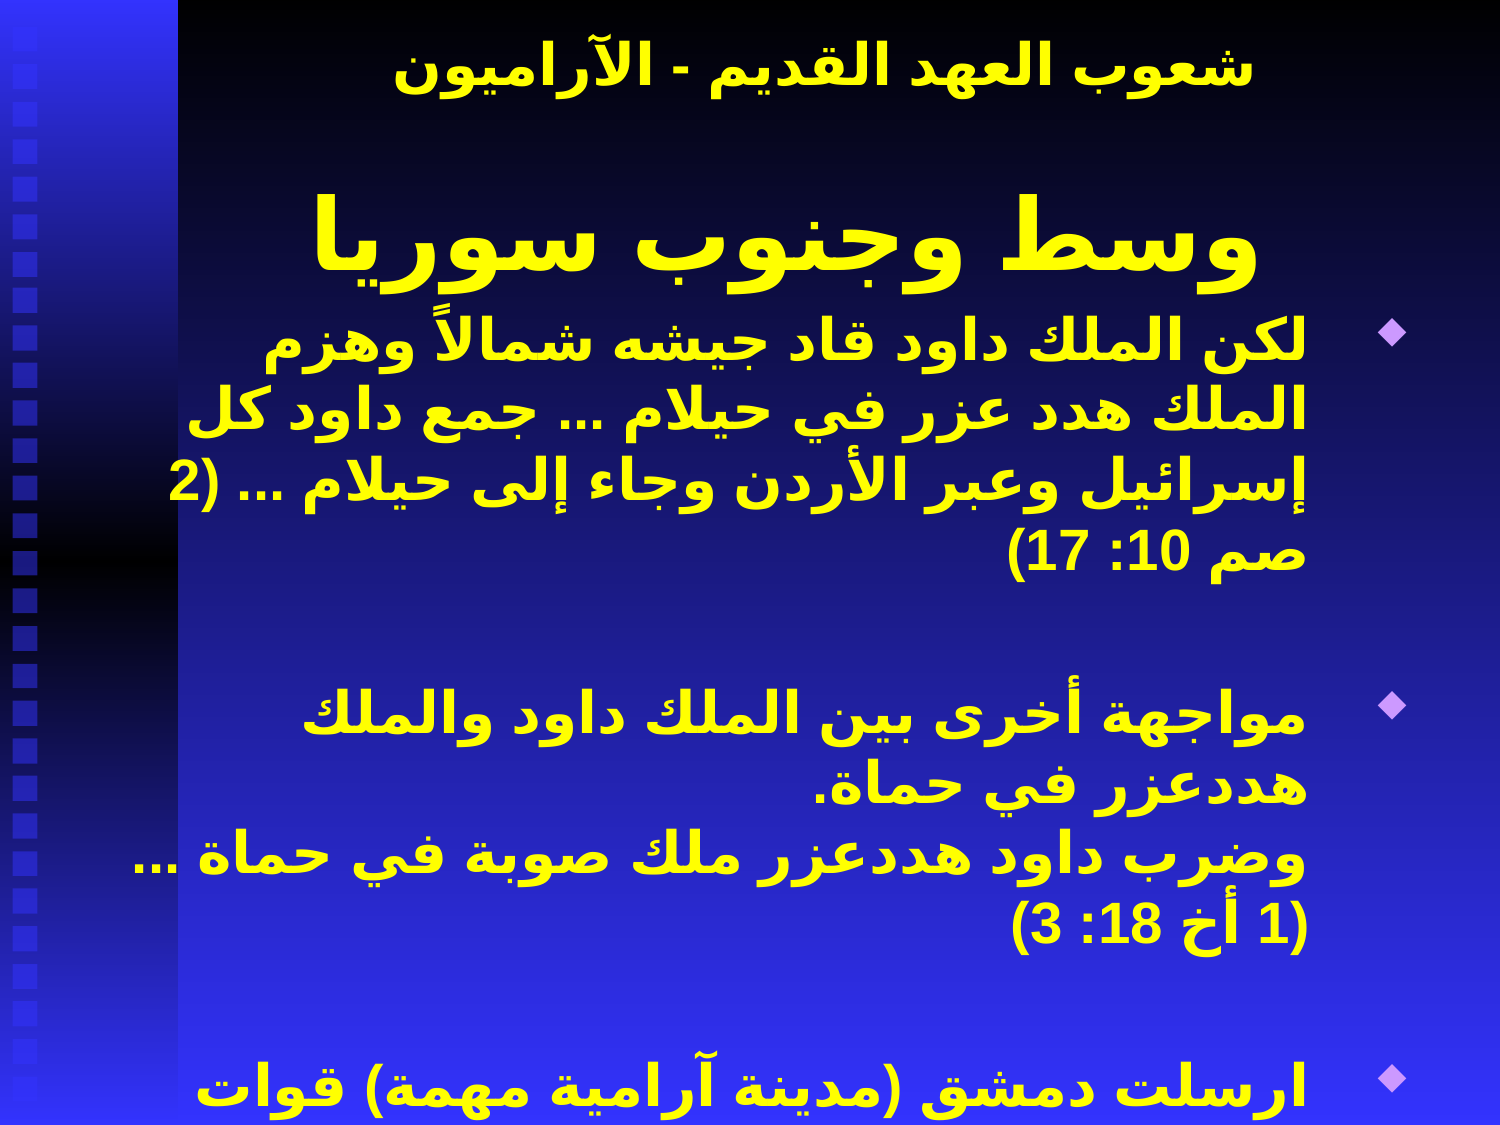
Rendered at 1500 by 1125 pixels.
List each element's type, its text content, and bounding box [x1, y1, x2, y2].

title شعوب العهد القديم - الآراميون [187, 0, 1463, 126]
subtitle وسط وجنوب سوريا لكن الملك داود قاد جيشه شمالاً وهزم الملك هدد عزر في حيلام ... جمع داود كل إسرائيل وعبر الأردن وجاء إلى حيلام ... (2 صم 10: 17) مواجهة أخرى بين الملك داود والملك هددعزر في حماة. وضرب داود هددعزر ملك صوبة في حماة ... (1 أخ 18: 3) ارسلت دمشق (مدينة آرامية مهمة) قوات لمحاربة بني إسرائيل لكنها هزمت من قبل الملك داود (أول ظهور لدمشق في الكتاب المقدس العبري) [74, 162, 1500, 1125]
